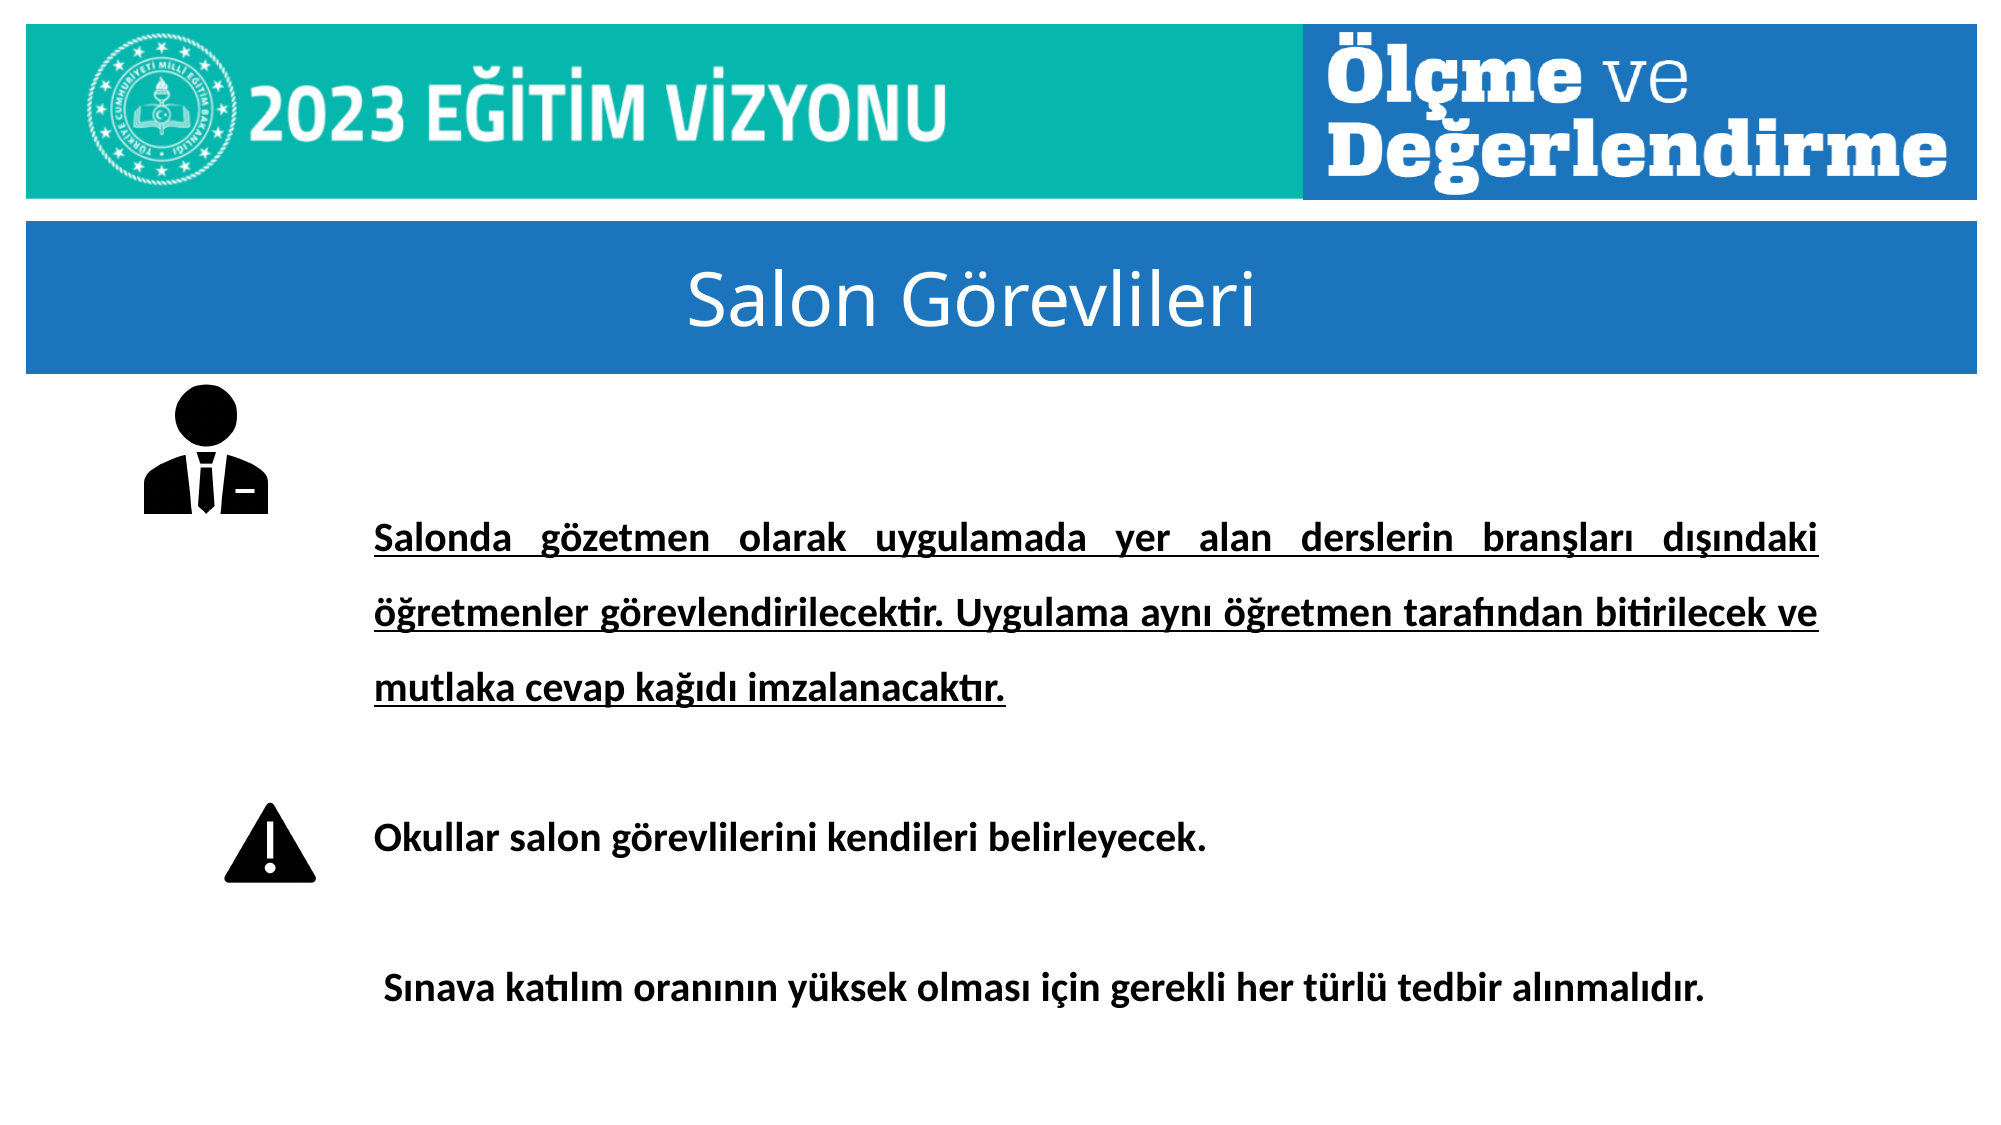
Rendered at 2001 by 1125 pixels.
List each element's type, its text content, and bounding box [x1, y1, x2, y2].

picture [26, 221, 1977, 541]
picture [26, 24, 1977, 200]
text_box Salonda gözetmen olarak uygulamada yer alan derslerin branşları dışındaki öğretmenler görevlendirilecektir. Uygulama aynı öğretmen tarafından bitirilecek ve mutlaka cevap kağıdı imzalanacaktır. Okullar salon görevlilerini kendileri belirleyecek. Sınava katılım oranının yüksek olması için gerekli her türlü tedbir alınmalıdır. [359, 477, 1834, 1018]
picture [219, 792, 321, 893]
